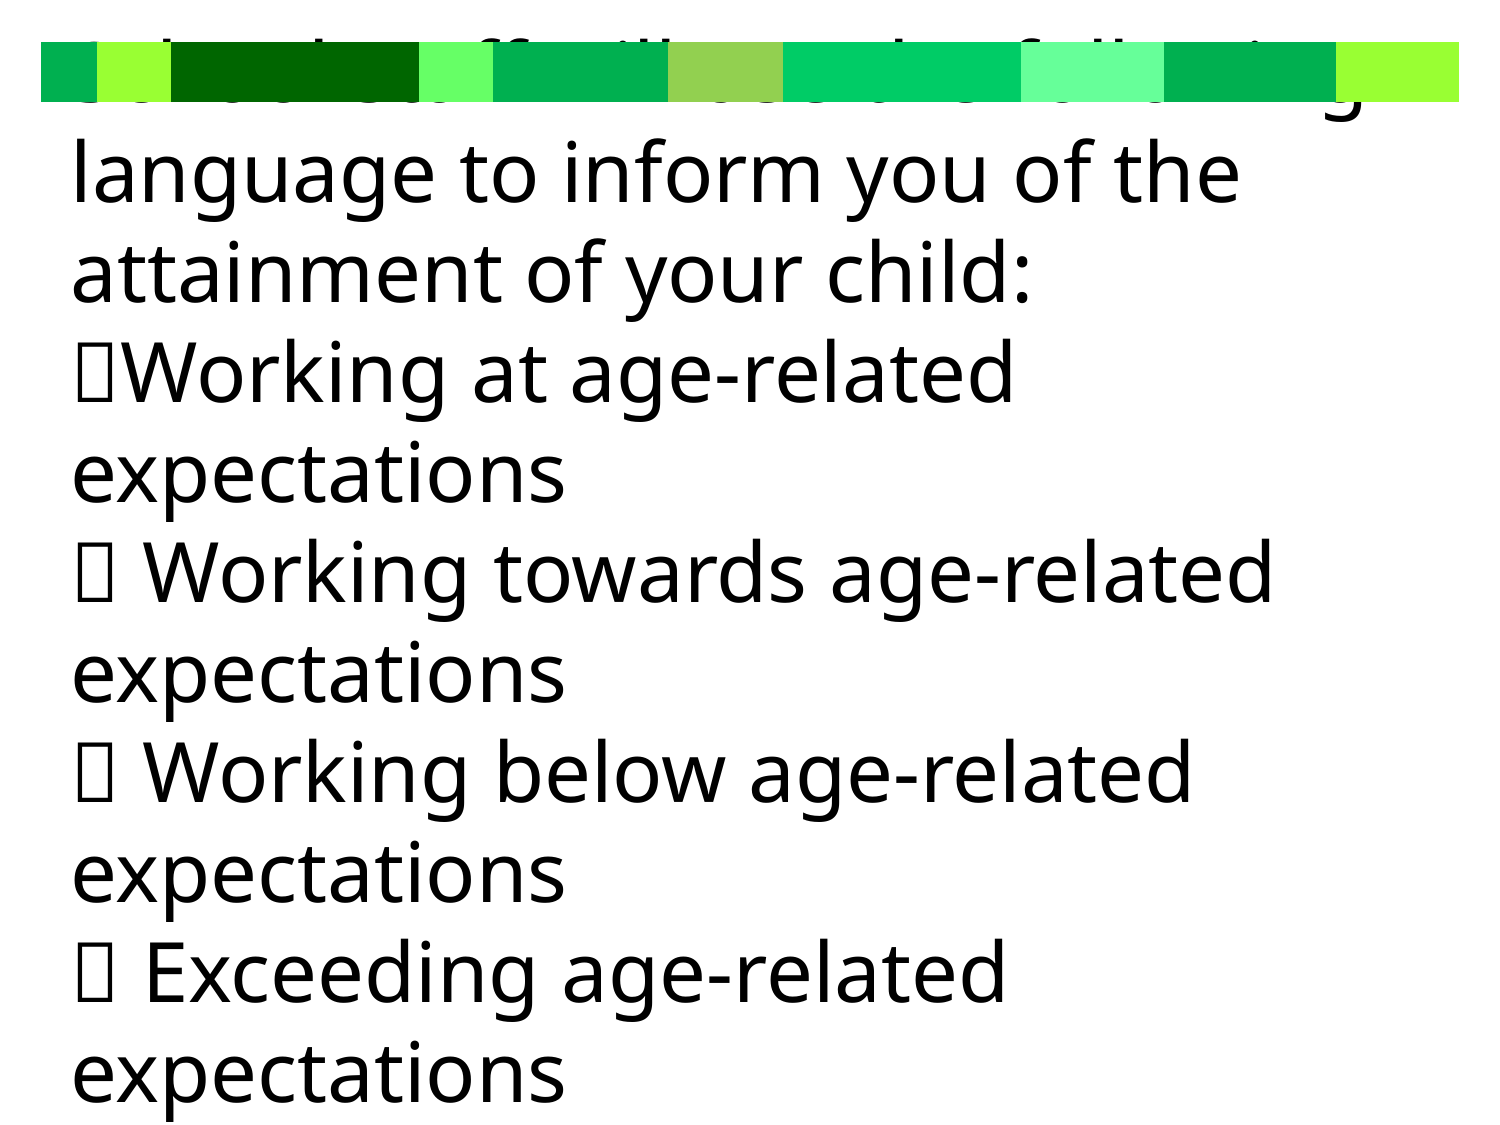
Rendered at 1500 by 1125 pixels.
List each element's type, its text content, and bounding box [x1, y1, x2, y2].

picture [41, 42, 1459, 103]
title School staff will use the following language to inform you of the attainment of your child: Working at age-related expectations  Working towards age-related expectations  Working below age-related expectations  Exceeding age-related expectations [55, 775, 1474, 963]
